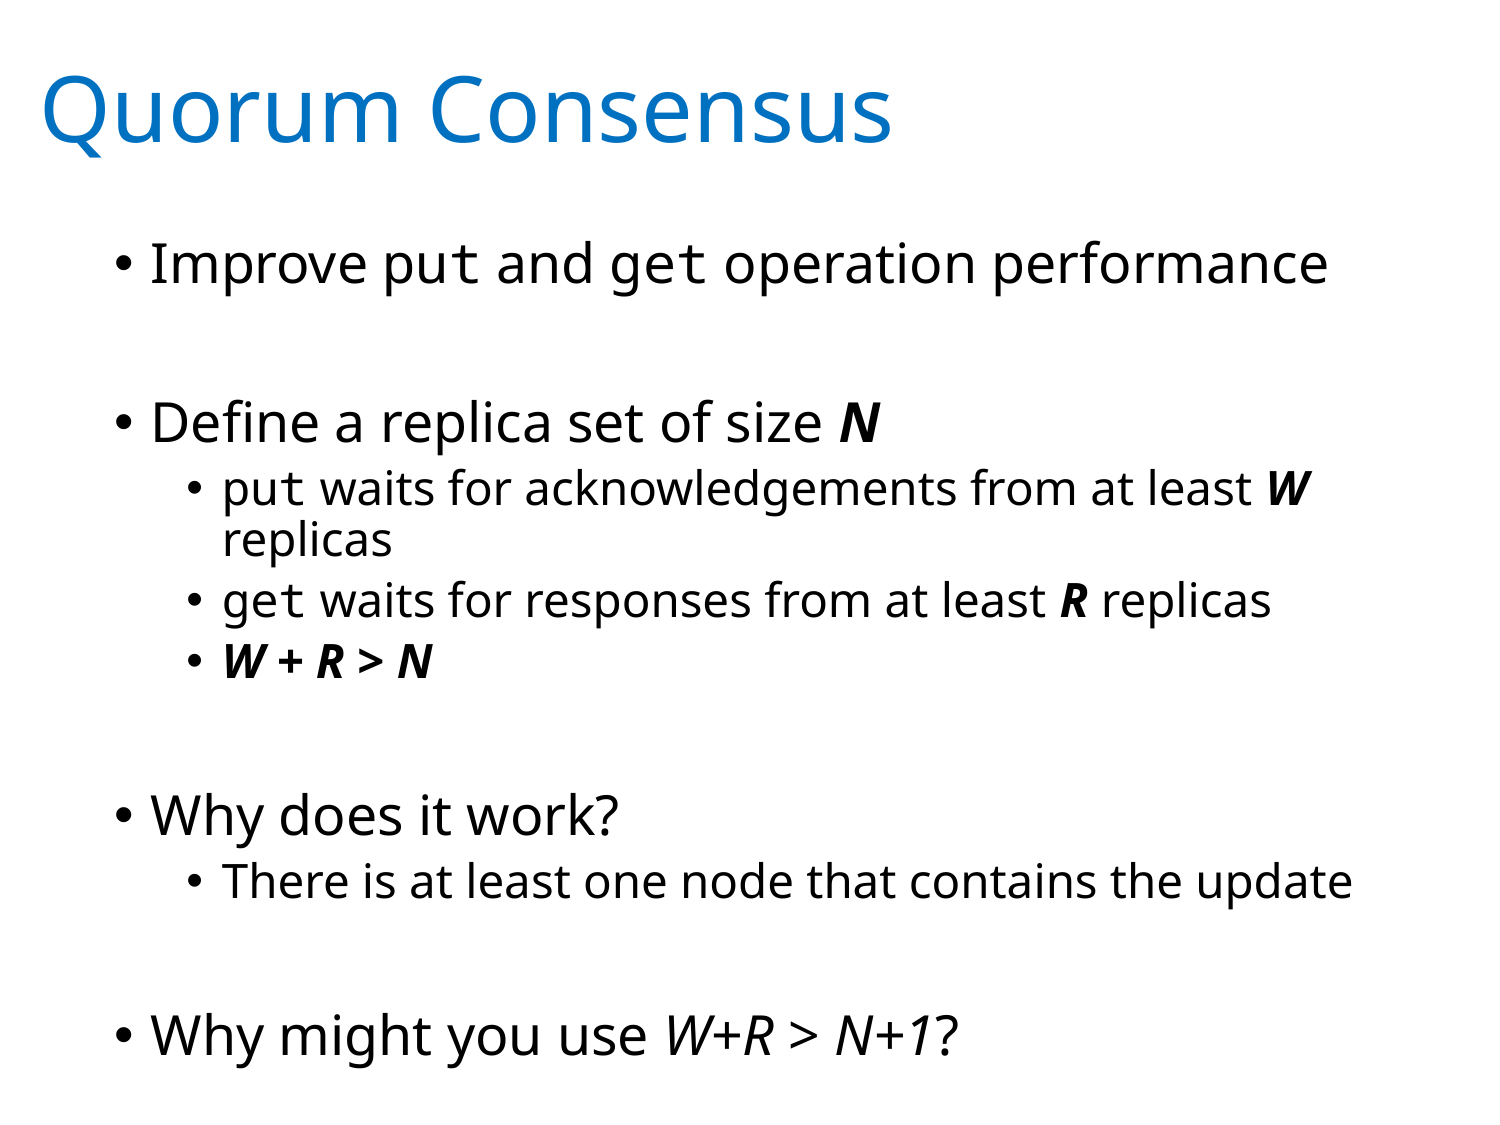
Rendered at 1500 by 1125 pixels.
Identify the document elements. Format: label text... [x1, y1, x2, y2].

list Improve put and get operation performance Define a replica set of size N put waits for acknowledgements from at least W replicas get waits for responses from at least R replicas W + R > N Why does it work? There is at least one node that contains the update Why might you use W+R > N+1? [99, 228, 1400, 1091]
title Quorum Consensus [24, 34, 1400, 191]
